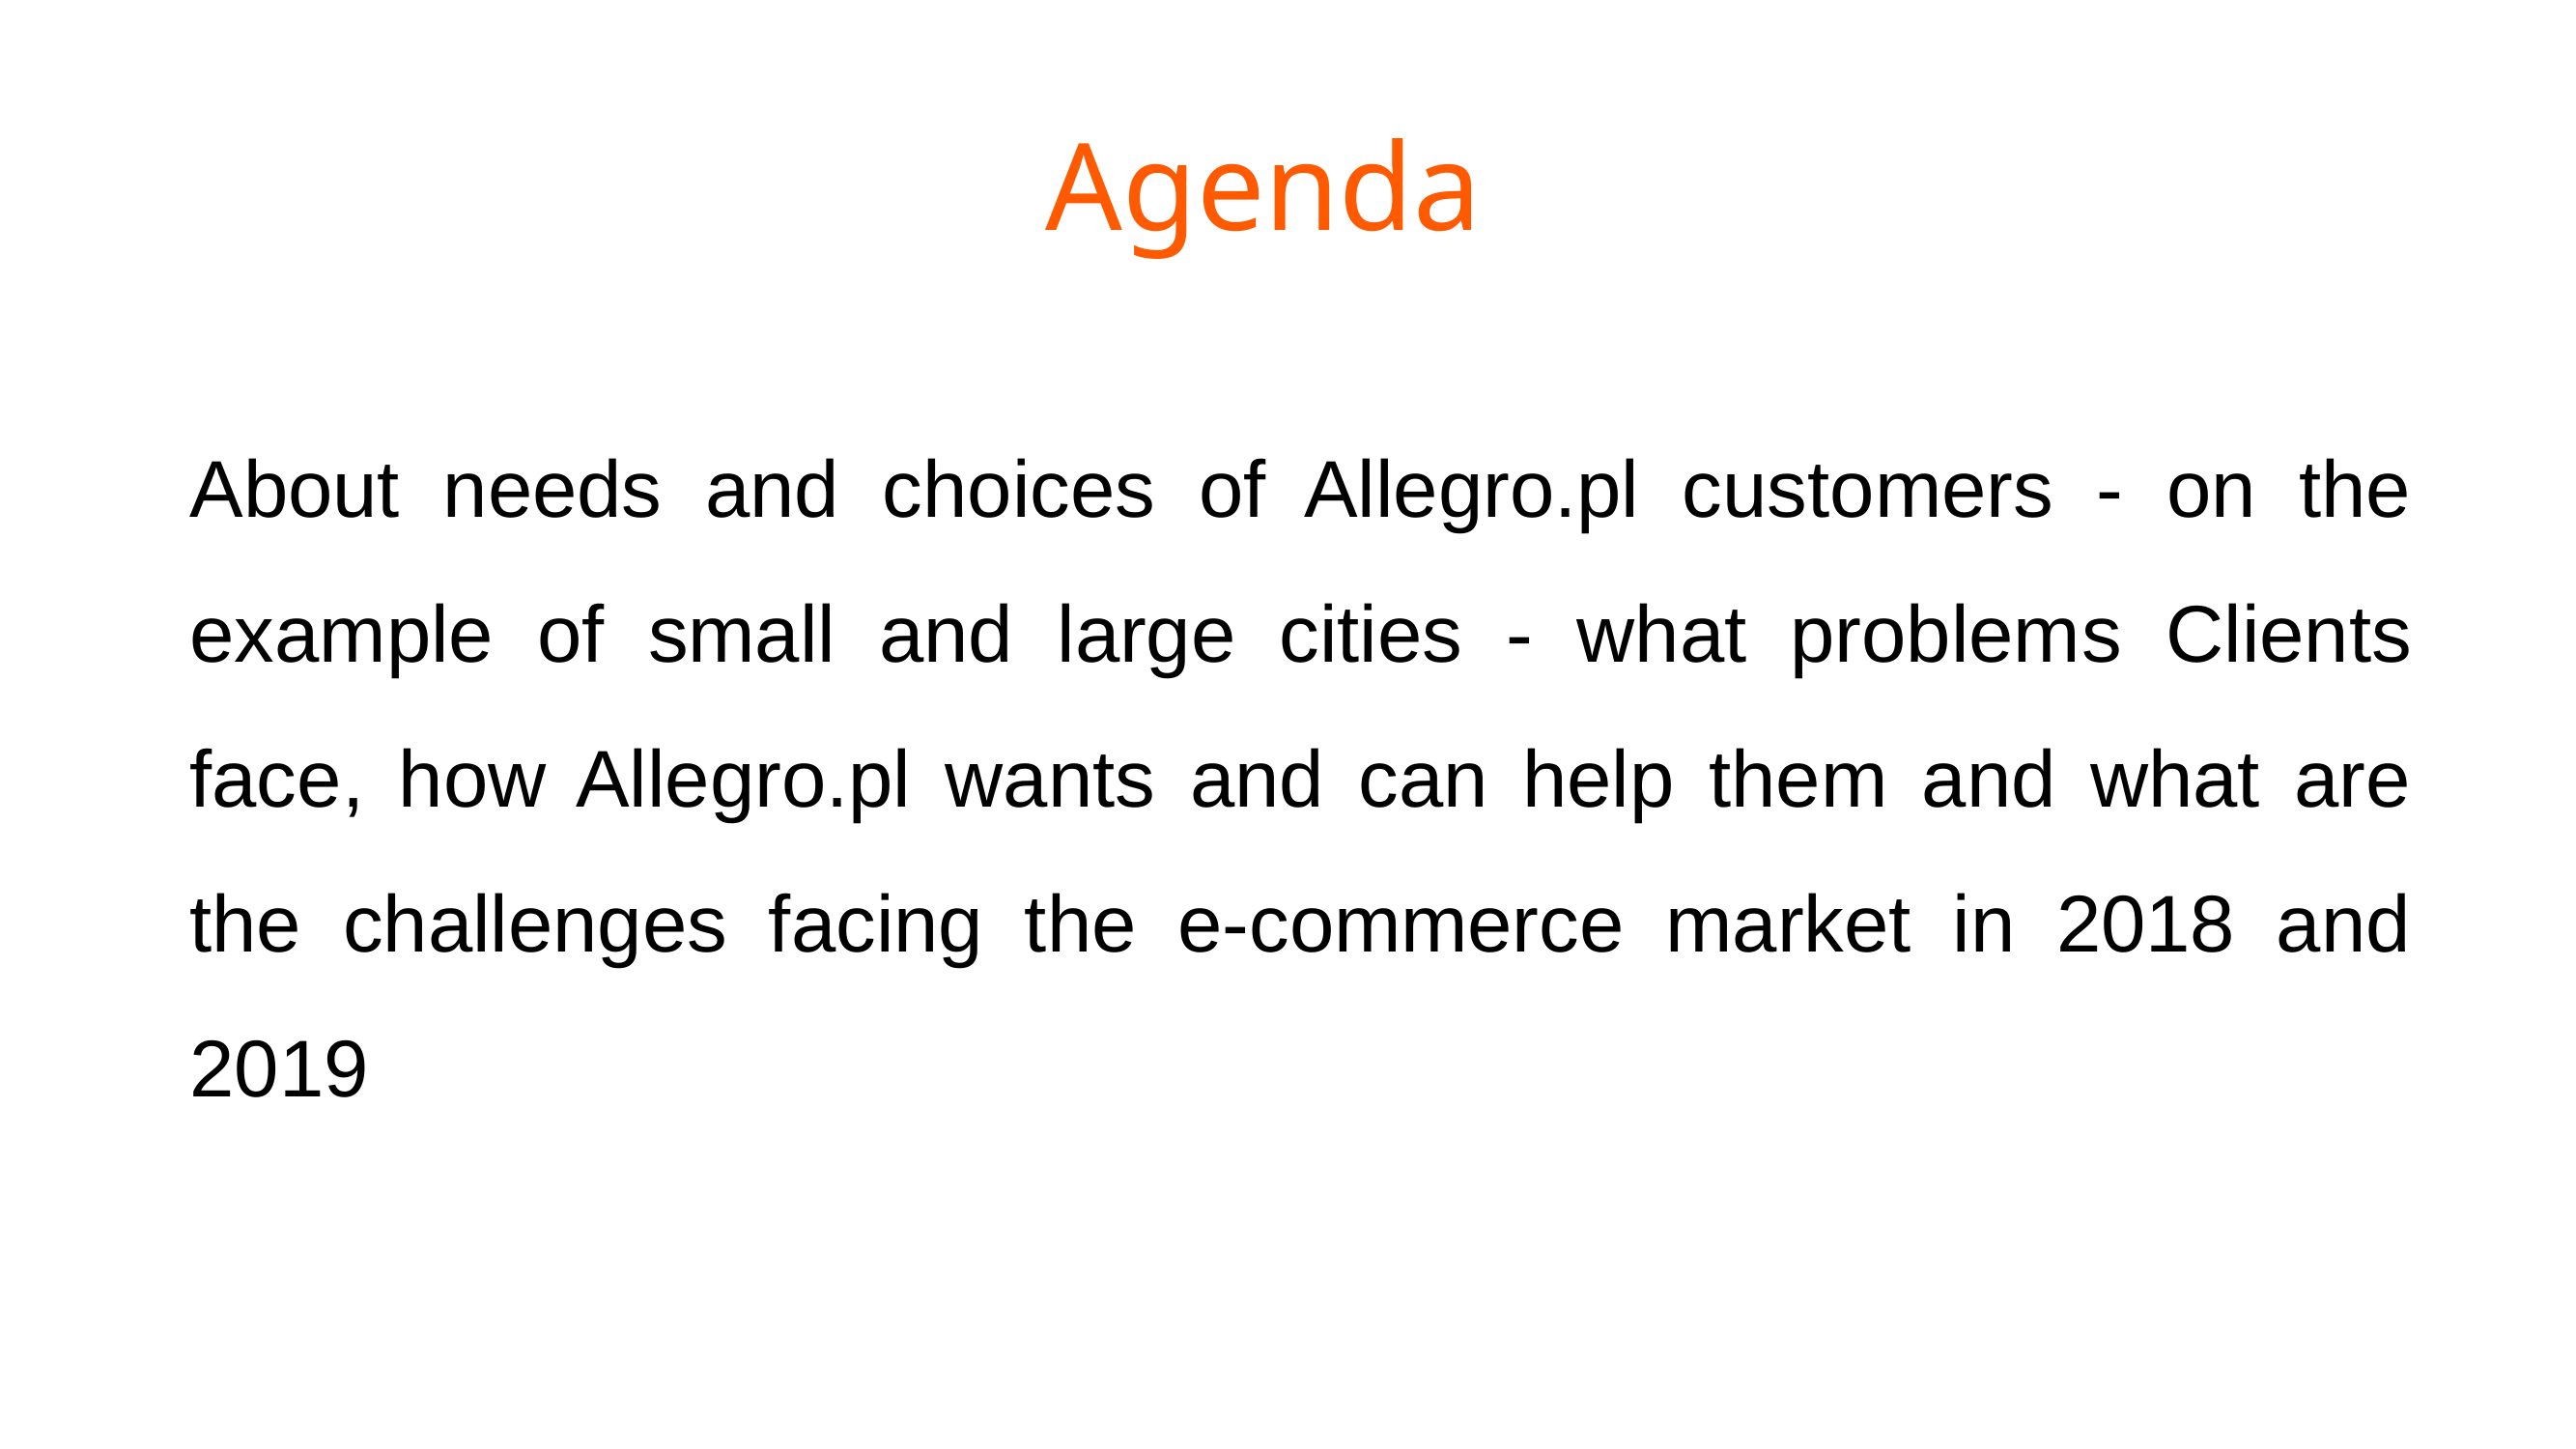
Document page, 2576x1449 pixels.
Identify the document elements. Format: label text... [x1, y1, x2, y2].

title Agenda [175, 89, 2352, 276]
text_box About needs and choices of Allegro.pl customers - on the example of small and large cities - what problems Clients face, how Allegro.pl wants and can help them and what are the challenges facing the e-commerce market in 2018 and 2019 [175, 374, 2427, 1392]
